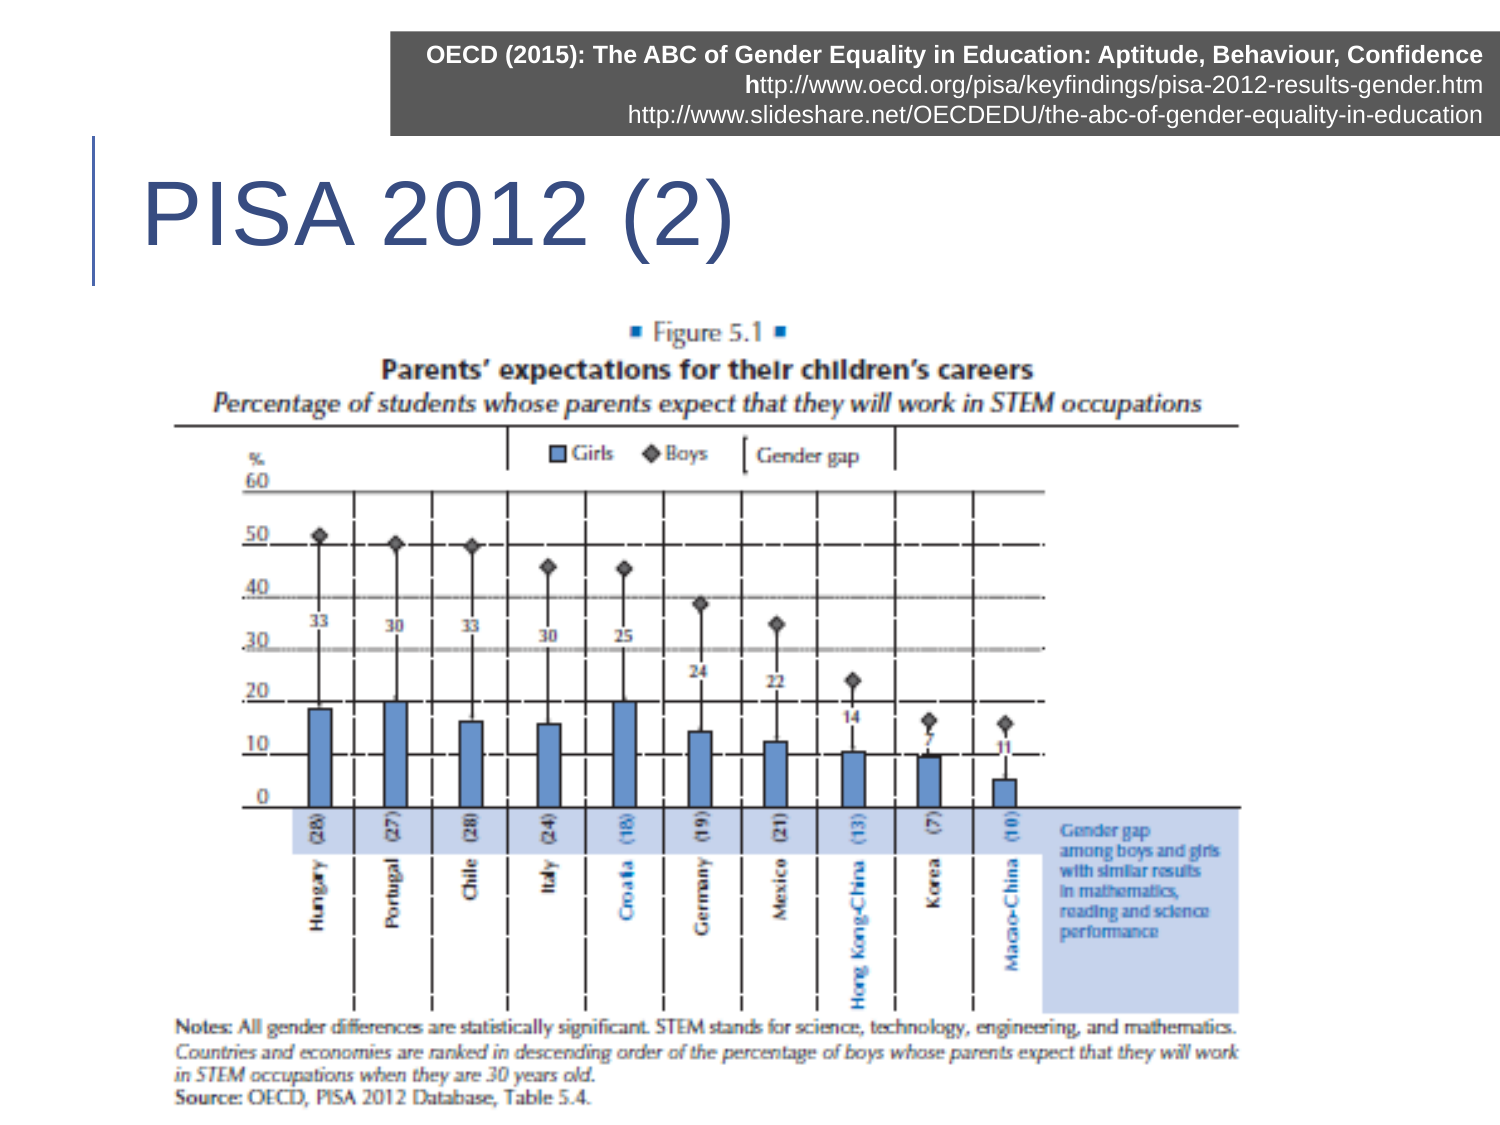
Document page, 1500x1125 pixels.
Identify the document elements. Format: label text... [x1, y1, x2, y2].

picture [112, 284, 1322, 1125]
title PISA 2012 (2) [126, 96, 1322, 281]
text_box OECD (2015): The ABC of Gender Equality in Education: Aptitude, Behaviour, Confidence http://www.oecd.org/pisa/keyfindings/pisa-2012-results-gender.htm http://www.slideshare.net/OECDEDU/the-abc-of-gender-equality-in-education [390, 31, 1500, 136]
